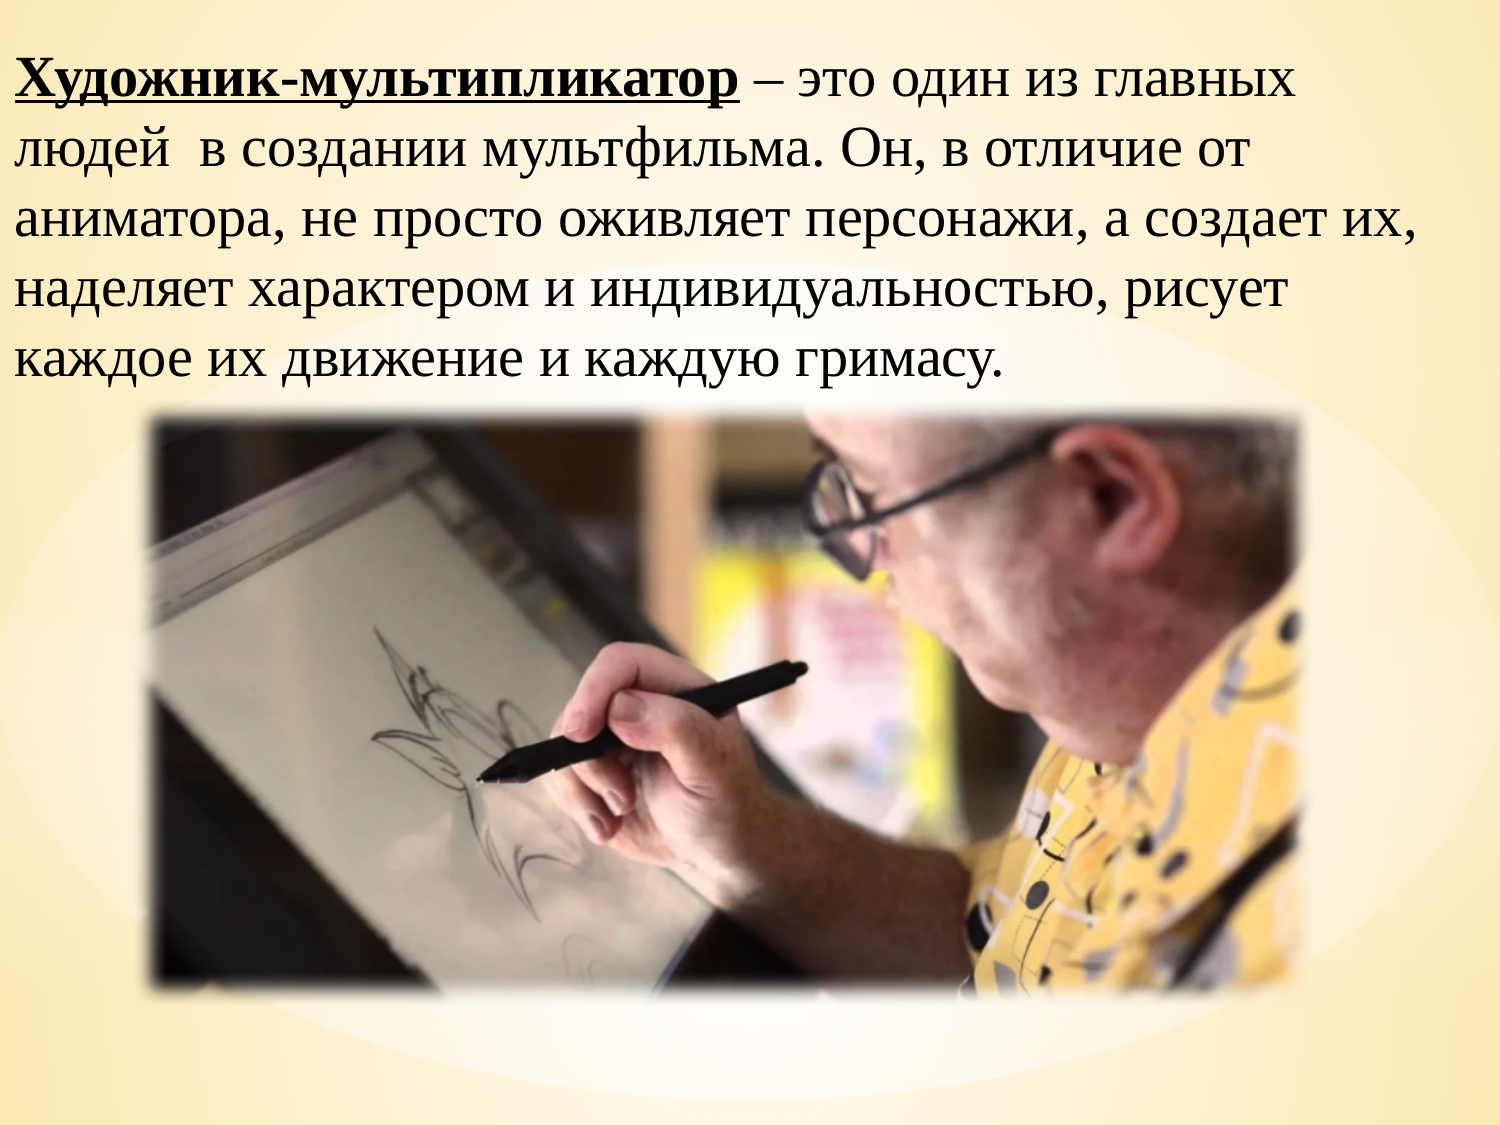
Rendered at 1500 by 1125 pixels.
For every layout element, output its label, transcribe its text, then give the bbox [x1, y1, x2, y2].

picture [132, 399, 1317, 1006]
text_box Художник-мультипликатор – это один из главных людей в создании мультфильма. Он, в отличие от аниматора, не просто оживляет персонажи, а создает их, наделяет характером и индивидуальностью, рисует каждое их движение и каждую гримасу. [0, 30, 1459, 396]
